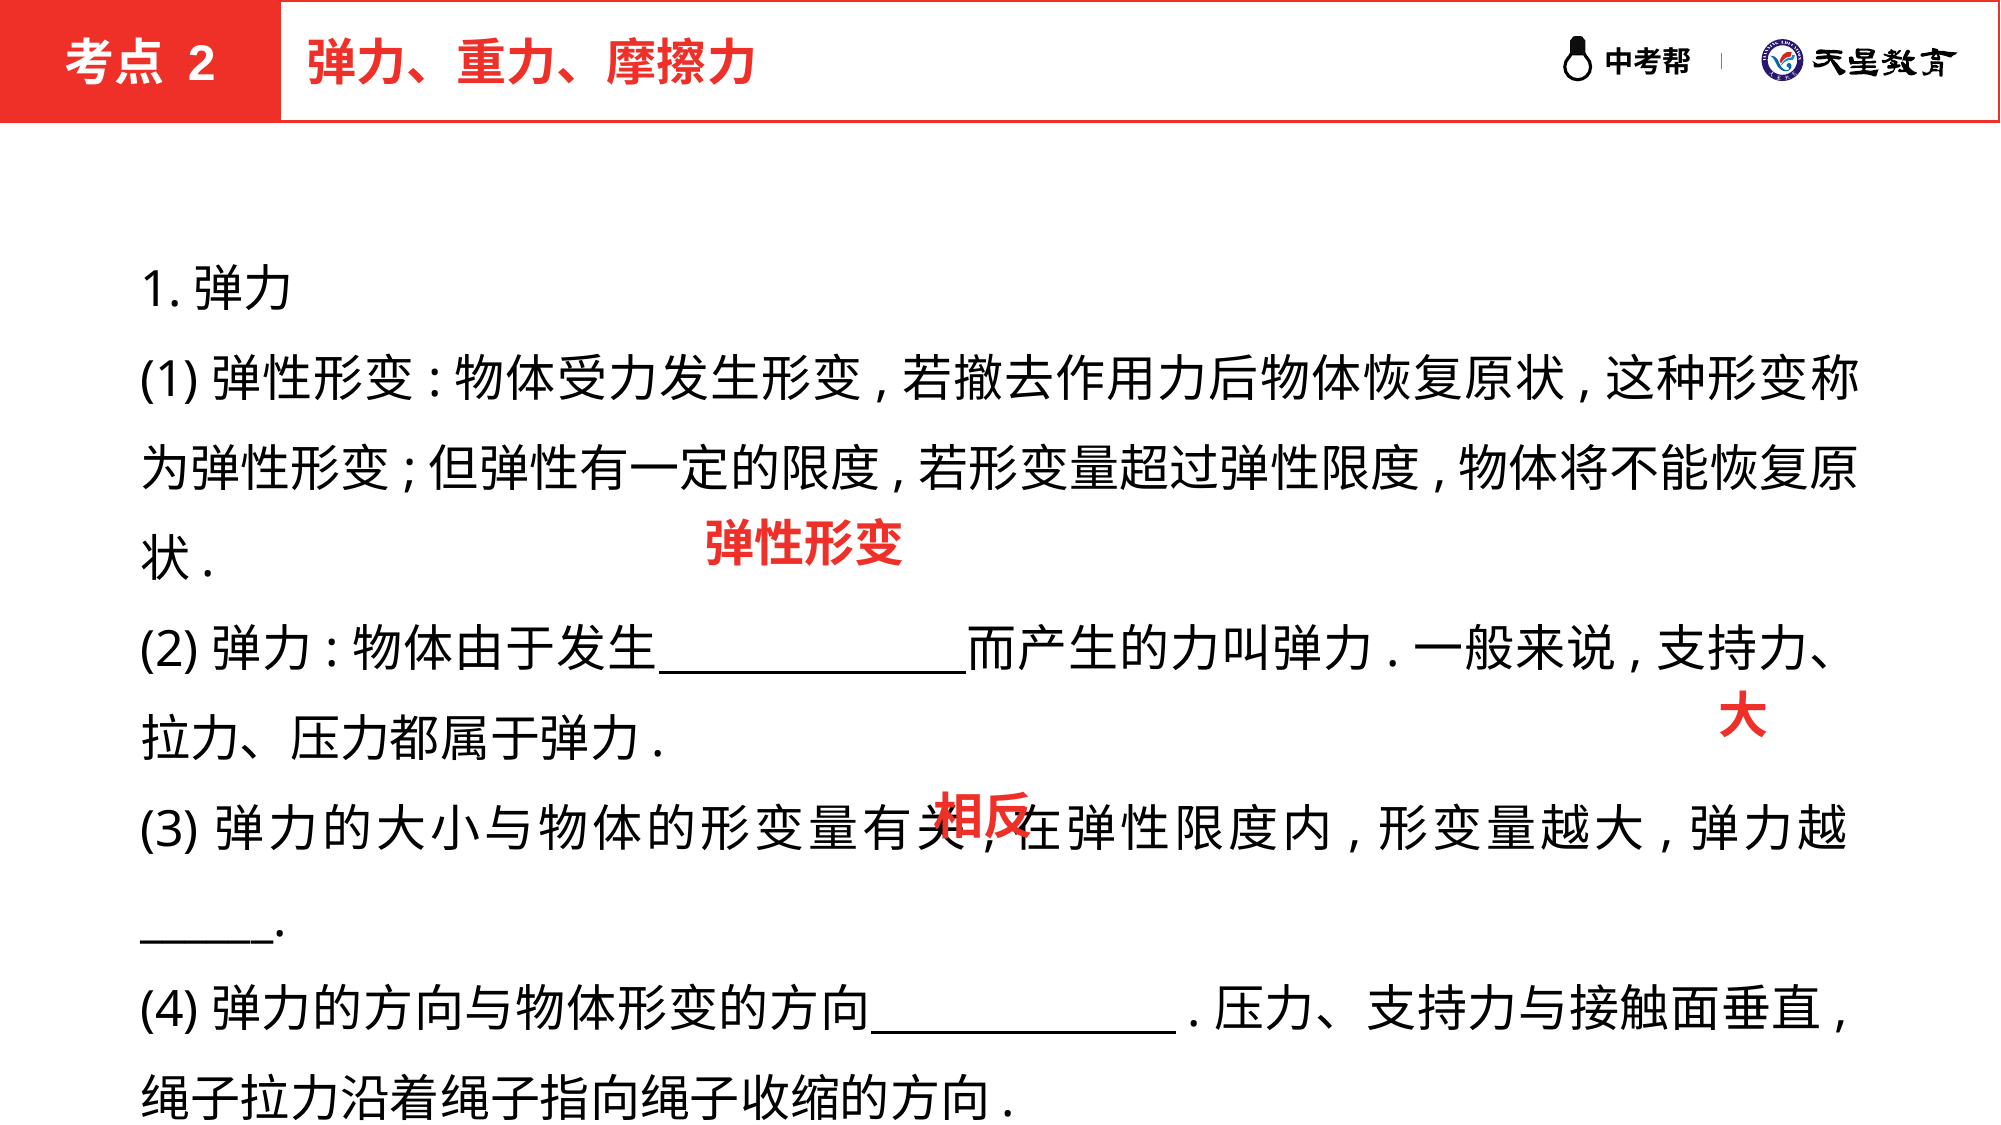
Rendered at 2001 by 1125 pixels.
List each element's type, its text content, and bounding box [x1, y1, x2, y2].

text_box 相反 [918, 777, 1115, 853]
text_box 大 [1703, 676, 1900, 751]
text_box 弹性形变 [689, 504, 963, 579]
text_box 弹力、重力、摩擦力 [276, 0, 2000, 123]
text_box 1.弹力 (1)弹性形变:物体受力发生形变,若撤去作用力后物体恢复原状,这种形变称为弹性形变;但弹性有一定的限度,若形变量超过弹性限度,物体将不能恢复原状. (2)弹力:物体由于发生 而产生的力叫弹力.一般来说,支持力、拉力、压力都属于弹力. (3)弹力的大小与物体的形变量有关,在弹性限度内,形变量越大,弹力越______. (4)弹力的方向与物体形变的方向 .压力、支持力与接触面垂直,绳子拉力沿着绳子指向绳子收缩的方向. [125, 219, 1875, 1125]
text_box 考点 2 [1, 0, 280, 122]
